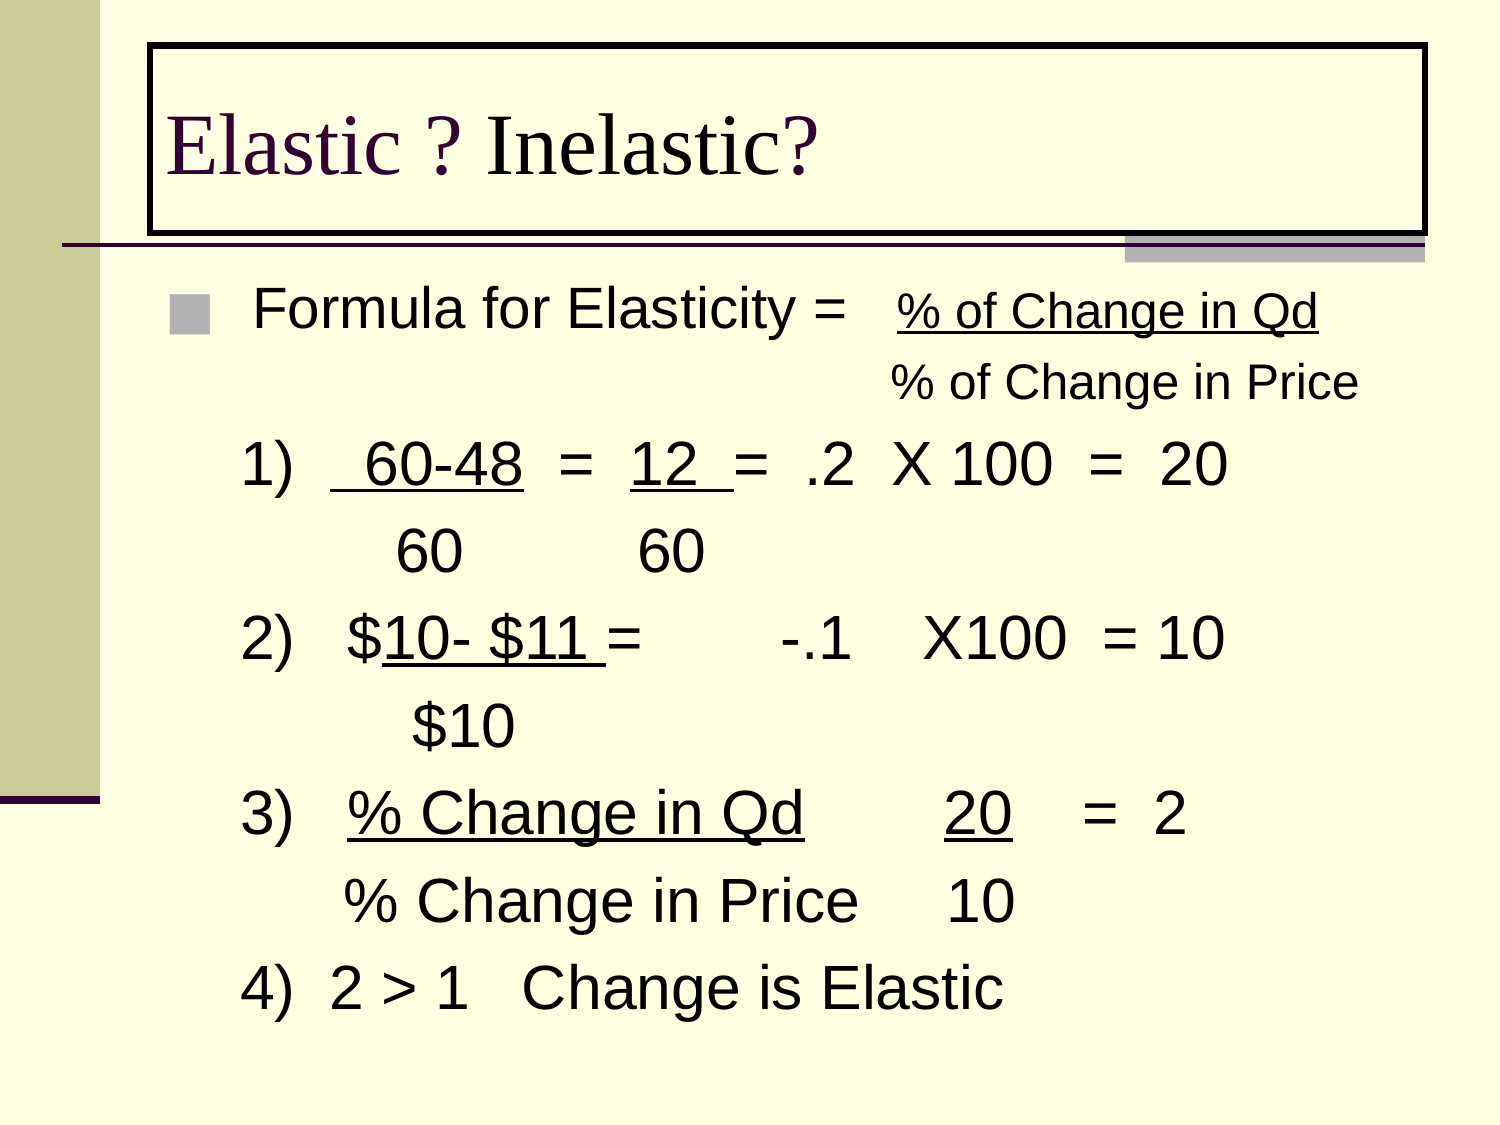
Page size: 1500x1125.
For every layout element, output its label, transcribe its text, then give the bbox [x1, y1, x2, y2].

title Elastic ? Inelastic? [150, 45, 1425, 234]
list Formula for Elasticity = % of Change in Qd % of Change in Price 1) 60-48 = 12 = .2 X 100 = 20 60 60 2) $10- $11 = -.1 X100 = 10 $10 3) % Change in Qd 20 = 2 % Change in Price 10 4) 2 > 1 Change is Elastic [150, 262, 1475, 1088]
